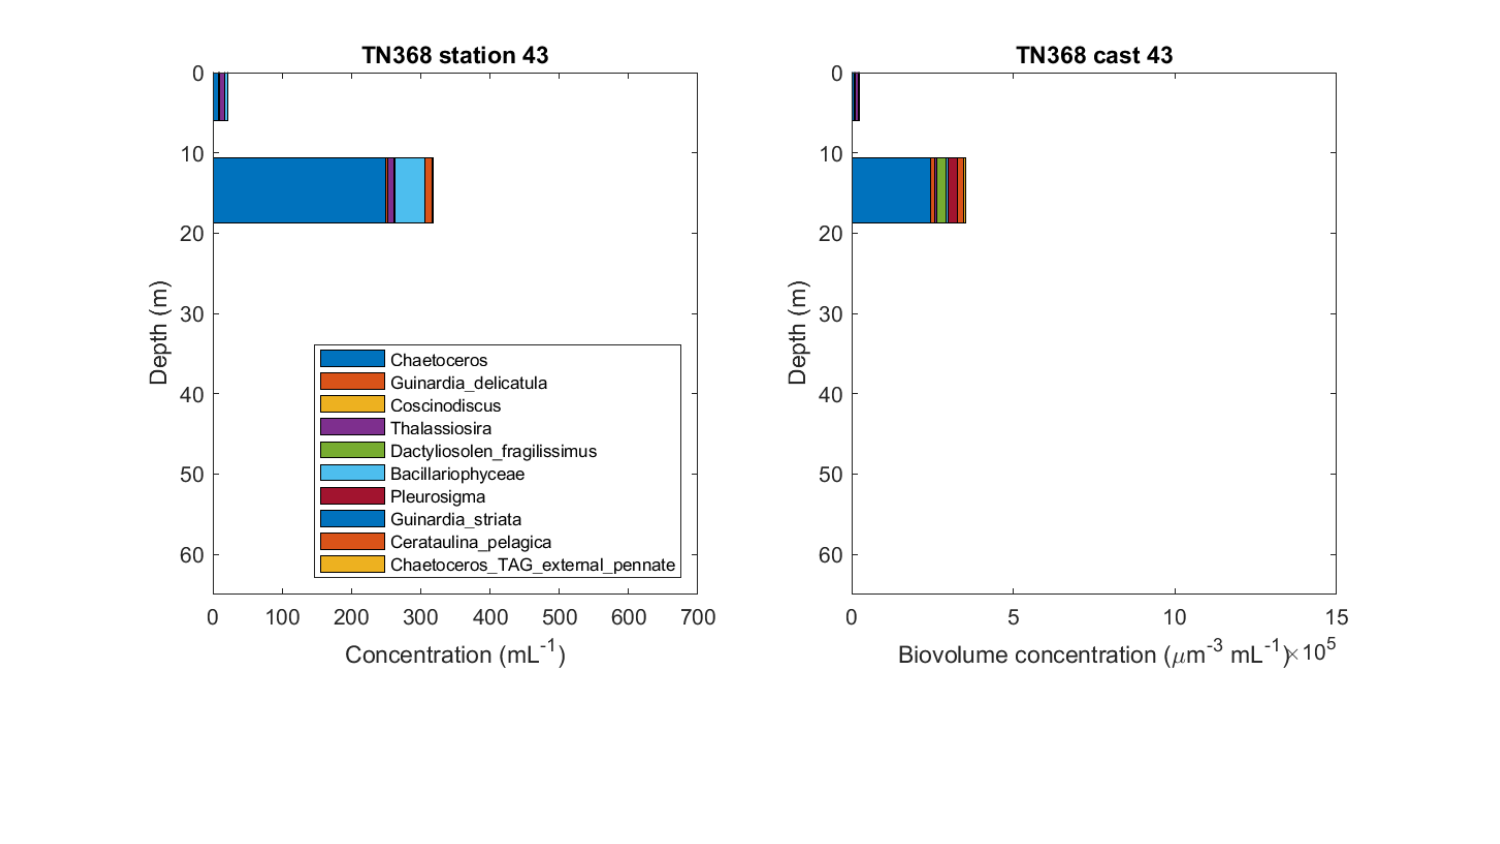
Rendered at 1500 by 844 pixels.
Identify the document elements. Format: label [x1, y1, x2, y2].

picture [24, 24, 1476, 670]
